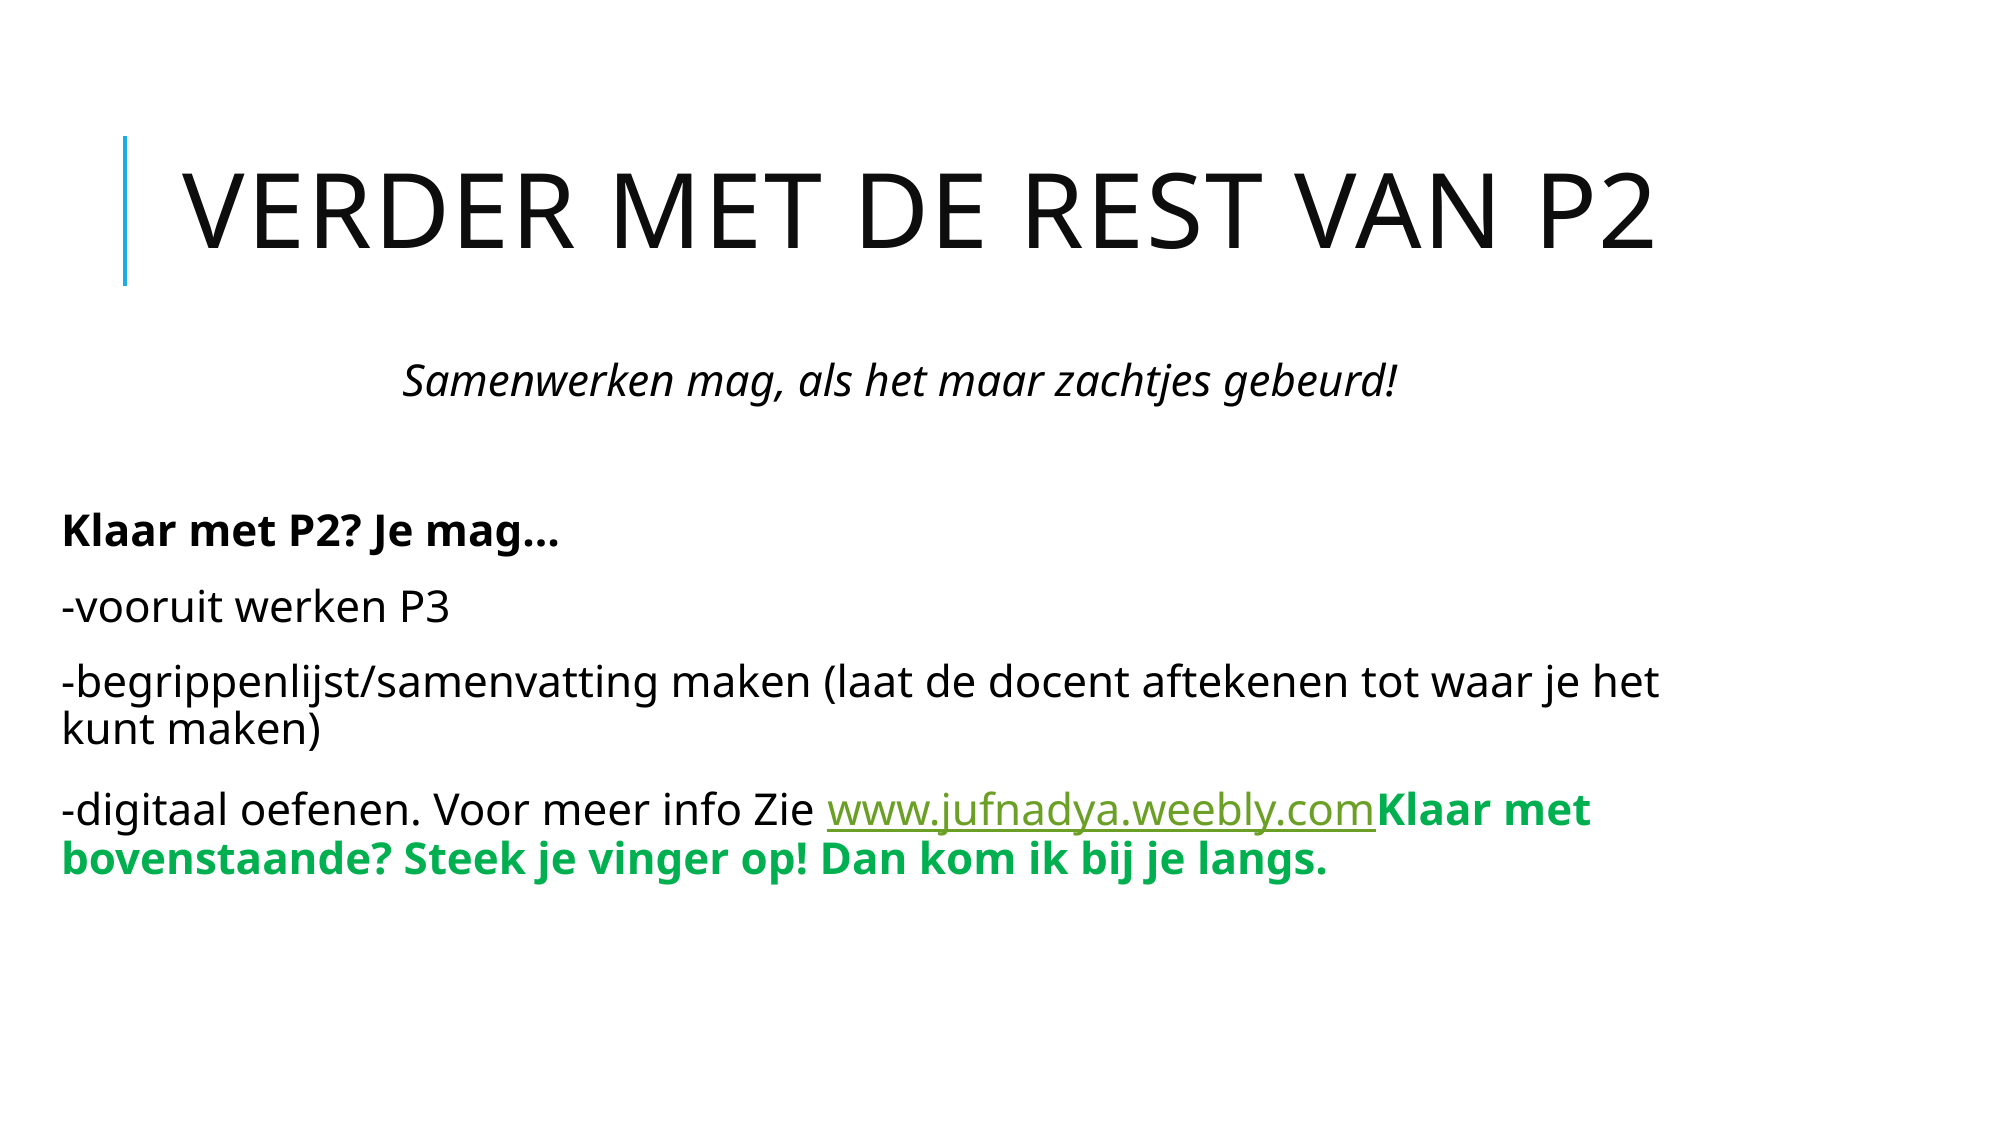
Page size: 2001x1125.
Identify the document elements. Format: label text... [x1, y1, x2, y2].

title Verder met de rest van P2 [168, 96, 1763, 342]
list Samenwerken mag, als het maar zachtjes gebeurd! Klaar met P2? Je mag… -vooruit werken P3 -begrippenlijst/samenvatting maken (laat de docent aftekenen tot waar je het kunt maken) -digitaal oefenen. Voor meer info Zie www.jufnadya.weebly.com Klaar met bovenstaande? Steek je vinger op! Dan kom ik bij je langs. [53, 350, 1759, 894]
